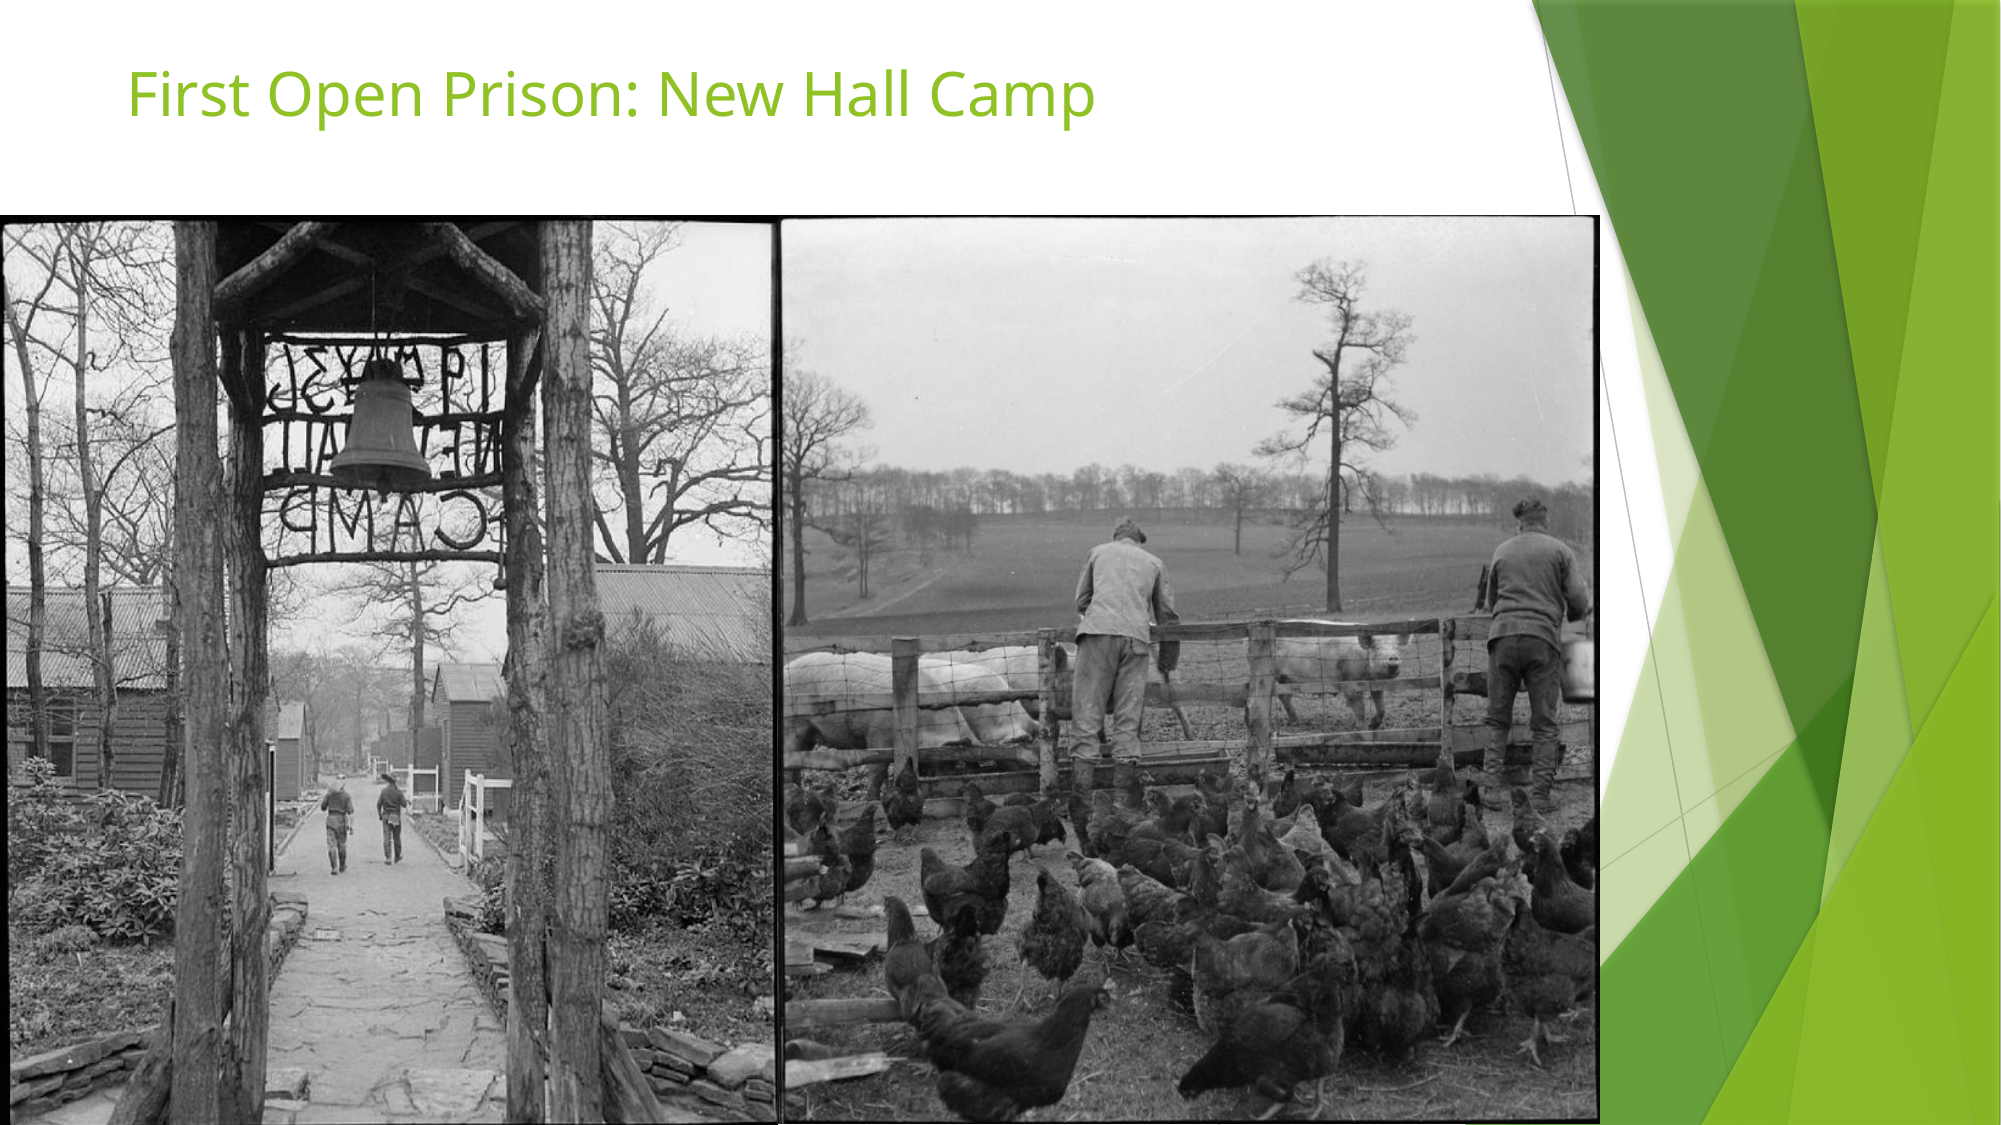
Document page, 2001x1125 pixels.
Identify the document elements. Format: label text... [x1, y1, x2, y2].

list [777, 215, 1601, 1125]
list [0, 215, 776, 1125]
title First Open Prison: New Hall Camp [111, 47, 1522, 137]
